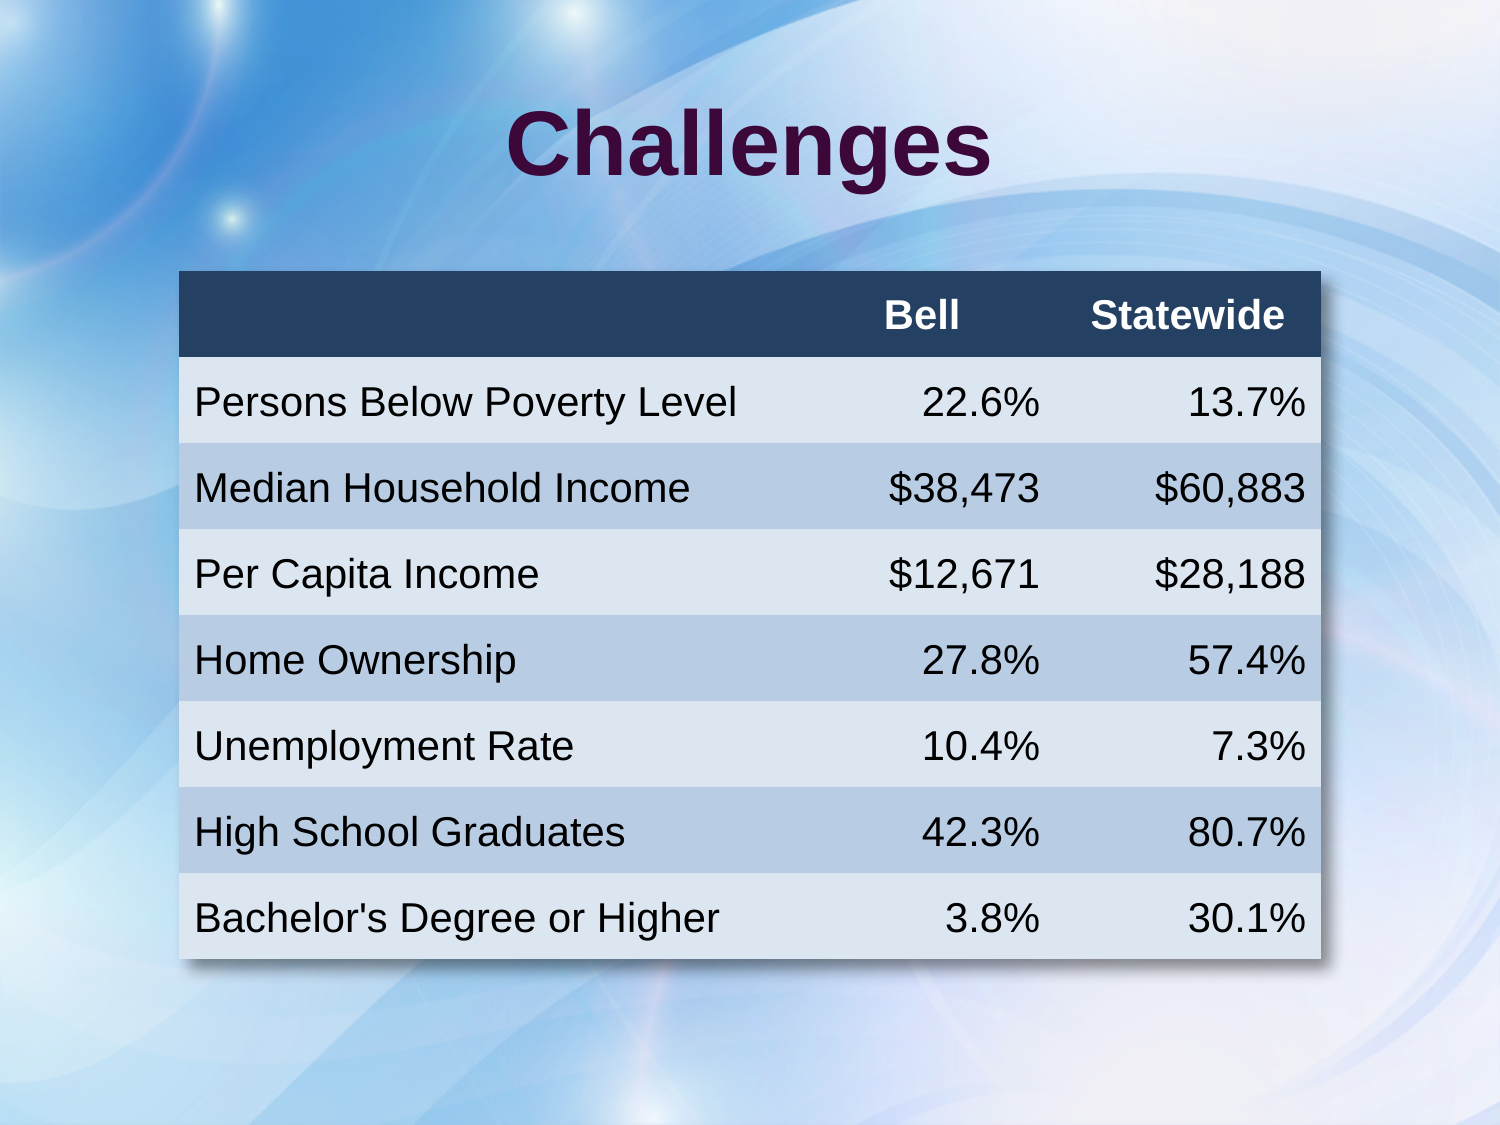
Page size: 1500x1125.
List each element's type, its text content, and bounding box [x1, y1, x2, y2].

table_cell 7.3% [1055, 701, 1321, 787]
table_cell 57.4% [1055, 615, 1321, 701]
table_cell 22.6% [789, 357, 1055, 443]
table_cell High School Graduates [179, 787, 789, 873]
table_cell Home Ownership [179, 615, 789, 701]
table_cell 3.8% [789, 873, 1055, 959]
picture [0, 0, 1500, 1125]
table_cell 80.7% [1055, 787, 1321, 873]
table_header Bell [789, 271, 1055, 357]
table_cell Persons Below Poverty Level [179, 357, 789, 443]
table_cell Unemployment Rate [179, 701, 789, 787]
table_cell 27.8% [789, 615, 1055, 701]
table_cell Median Household Income [179, 443, 789, 529]
table_cell Per Capita Income [179, 529, 789, 615]
title Challenges [75, 45, 1425, 233]
table_cell $28,188 [1055, 529, 1321, 615]
table_cell $60,883 [1055, 443, 1321, 529]
table_cell 42.3% [789, 787, 1055, 873]
table_cell 10.4% [789, 701, 1055, 787]
table_cell 13.7% [1055, 357, 1321, 443]
table_cell Bachelor's Degree or Higher [179, 873, 789, 959]
table_cell 30.1% [1055, 873, 1321, 959]
table_header [179, 271, 789, 357]
table_cell $12,671 [789, 529, 1055, 615]
table_cell $38,473 [789, 443, 1055, 529]
table_header Statewide [1055, 271, 1321, 357]
